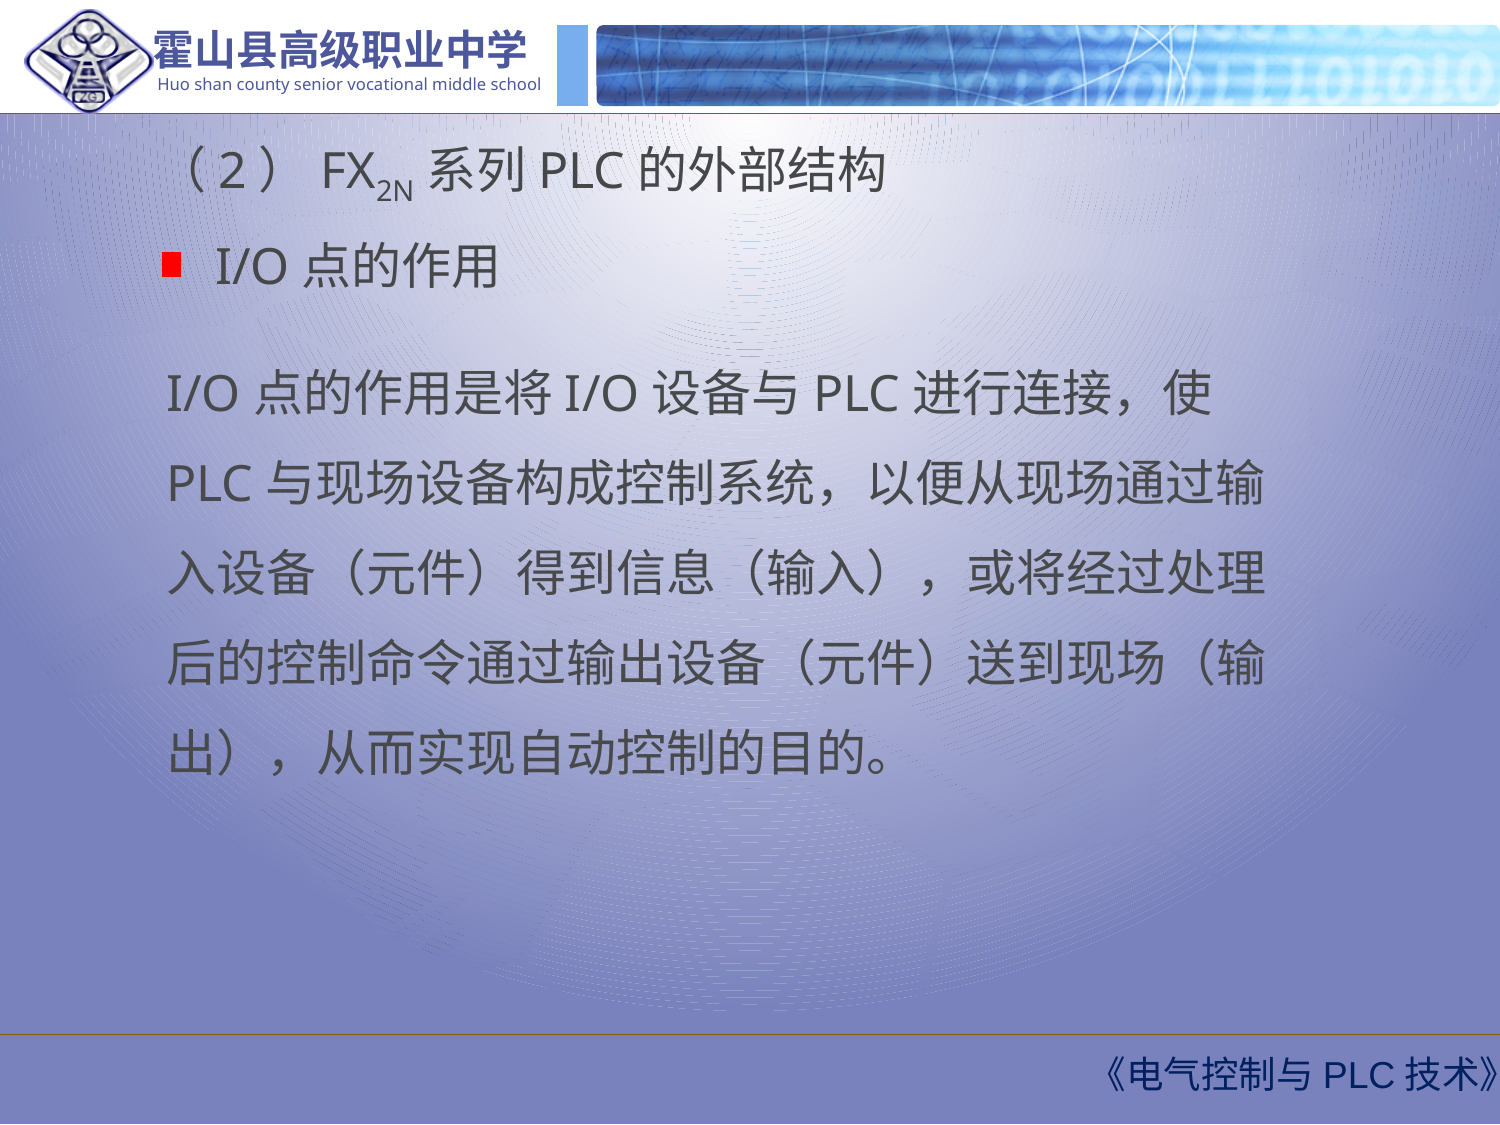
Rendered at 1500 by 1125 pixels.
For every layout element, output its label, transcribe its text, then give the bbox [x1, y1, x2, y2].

text_box I/O点的作用 [200, 226, 886, 302]
text_box I/O点的作用是将I/O设备与PLC进行连接，使PLC与现场设备构成控制系统，以便从现场通过输入设备（元件）得到信息（输入），或将经过处理后的控制命令通过输出设备（元件）送到现场（输出），从而实现自动控制的目的。 [151, 323, 1294, 789]
picture [596, 24, 1500, 107]
text_box （2）FX2N系列PLC的外部结构 [141, 131, 1004, 215]
text_box [162, 252, 181, 277]
picture [24, 8, 154, 114]
